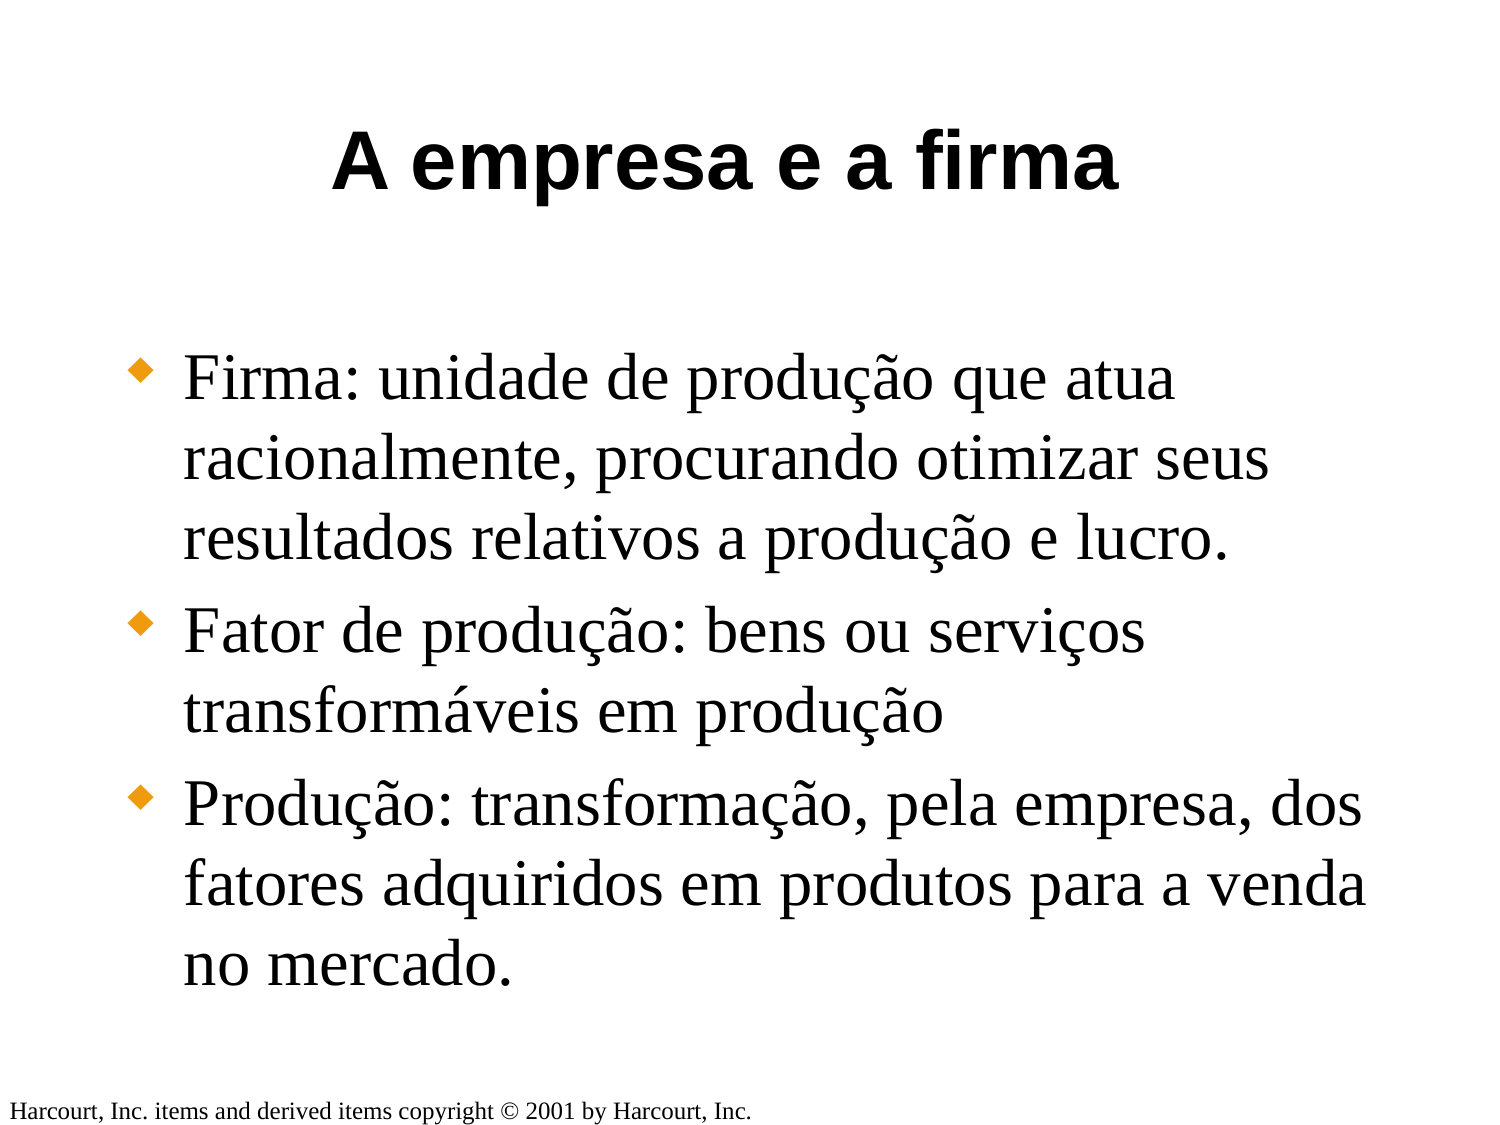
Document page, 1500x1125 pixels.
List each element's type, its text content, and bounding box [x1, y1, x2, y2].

list Firma: unidade de produção que atua racionalmente, procurando otimizar seus resultados relativos a produção e lucro. Fator de produção: bens ou serviços transformáveis em produção Produção: transformação, pela empresa, dos fatores adquiridos em produtos para a venda no mercado. [112, 324, 1388, 1001]
title A empresa e a firma [87, 62, 1363, 251]
